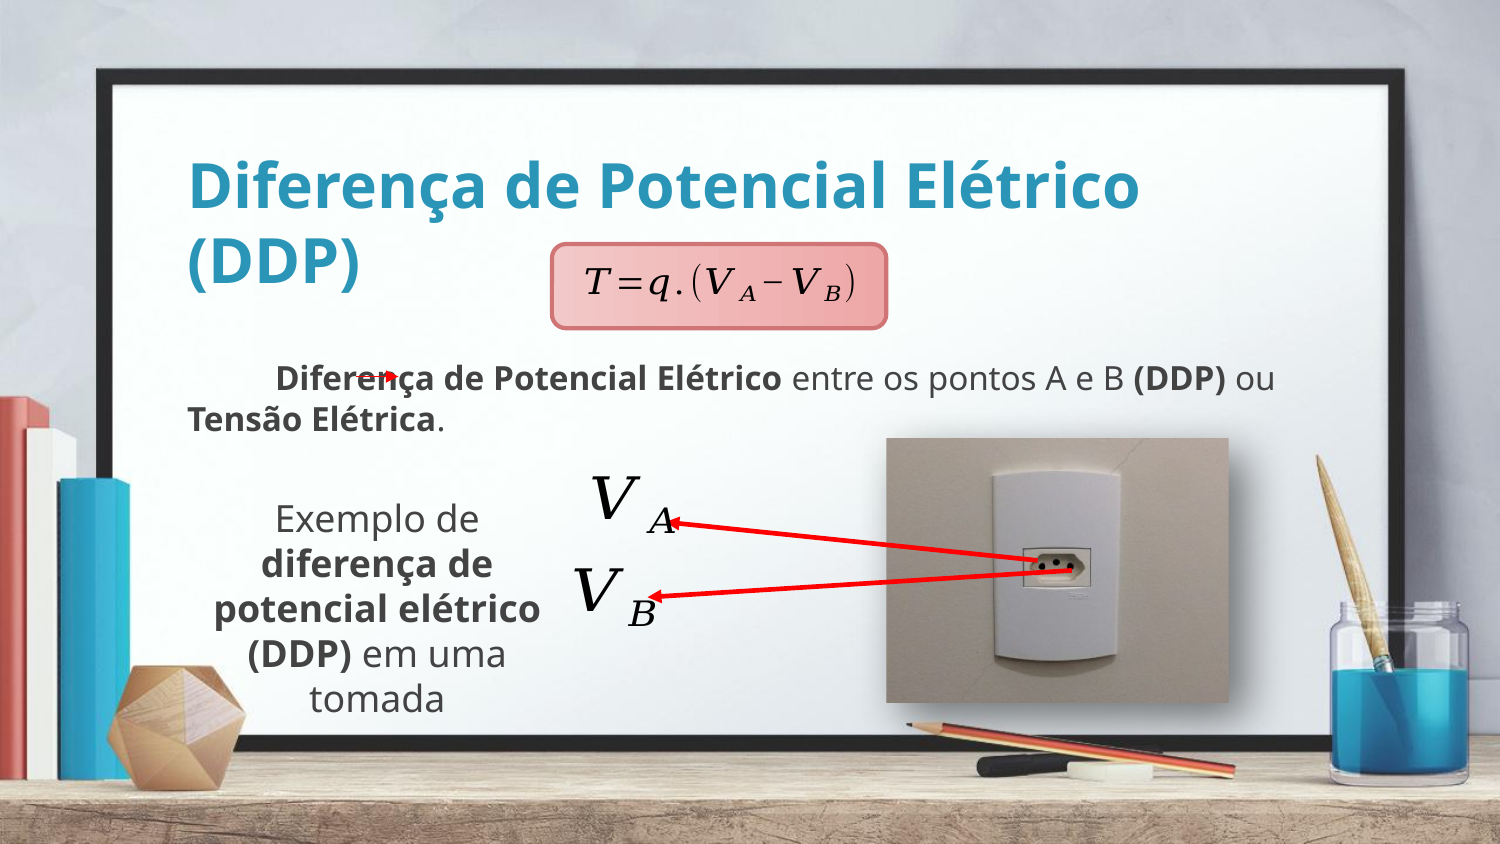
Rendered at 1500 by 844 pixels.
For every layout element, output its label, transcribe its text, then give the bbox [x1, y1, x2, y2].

text_box Exemplo de diferença de potencial elétrico (DDP) em uma tomada [181, 479, 574, 641]
title Diferença de Potencial Elétrico (DDP) [172, 130, 1324, 254]
picture [0, 0, 1500, 844]
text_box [647, 570, 1072, 598]
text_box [665, 521, 1038, 561]
text_box [549, 241, 889, 331]
